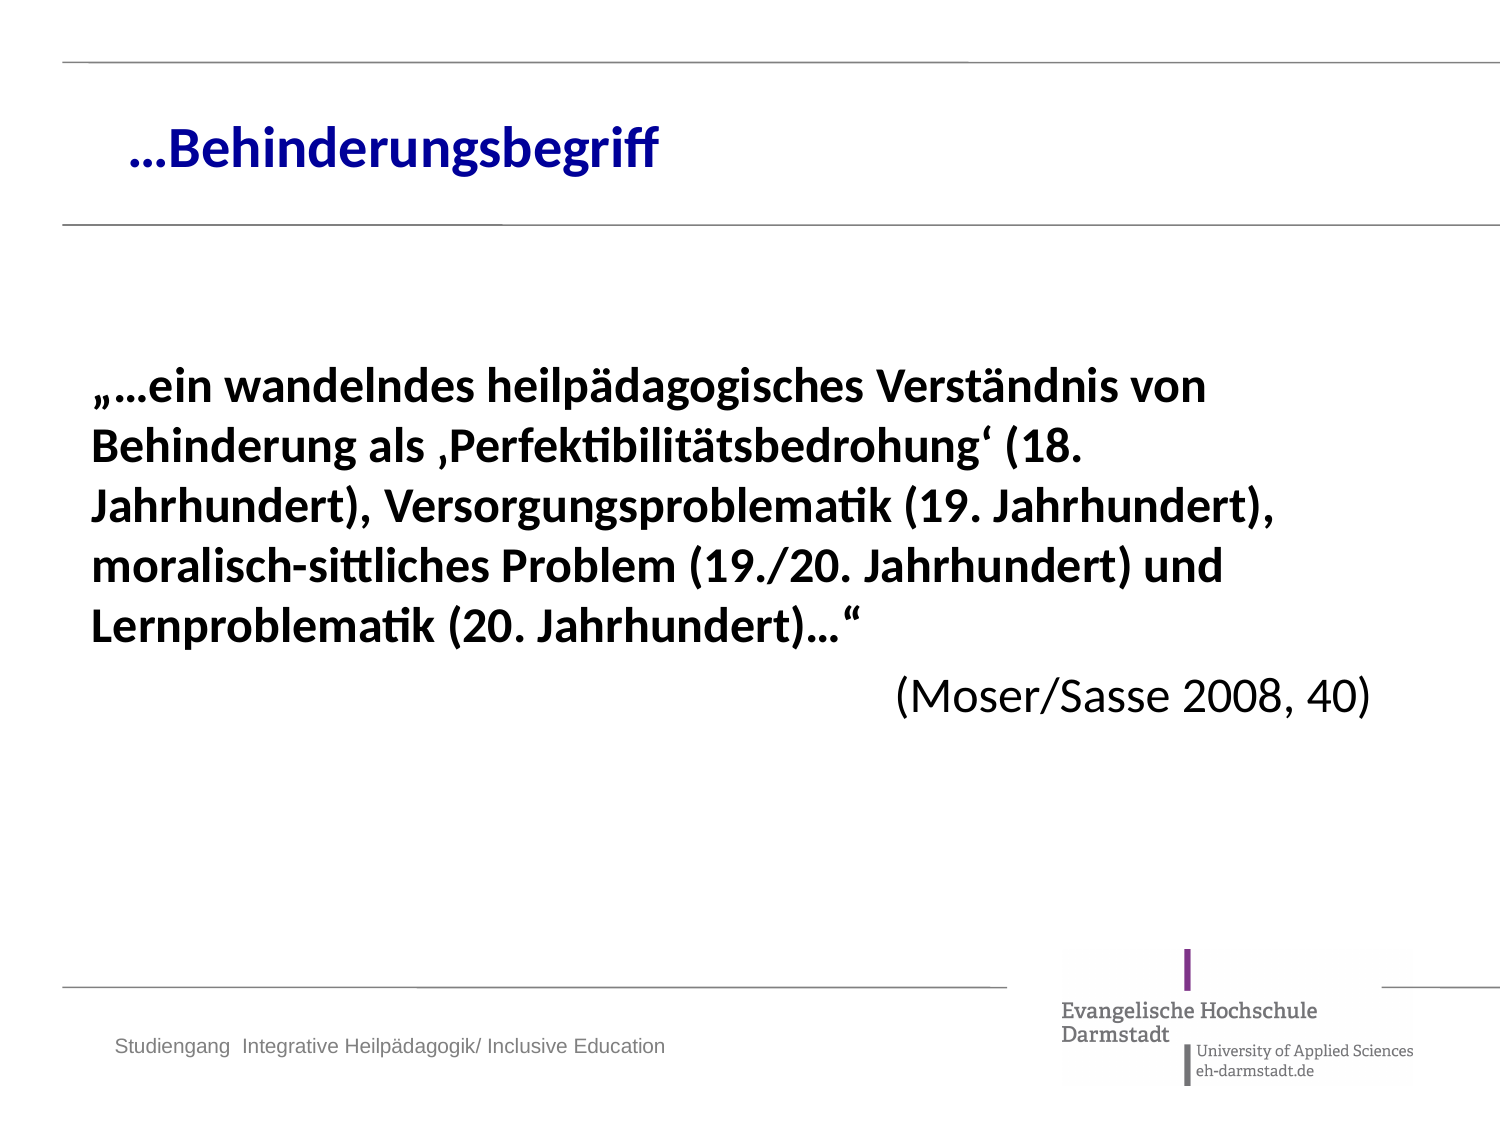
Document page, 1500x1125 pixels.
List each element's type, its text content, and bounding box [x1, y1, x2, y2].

picture [1062, 949, 1413, 1086]
title …Behinderungsbegriff [112, 87, 1388, 201]
list „…ein wandelndes heilpädagogisches Verständnis von Behinderung als ‚Perfektibilitätsbedrohung‘ (18. Jahrhundert), Versorgungsproblematik (19. Jahrhundert), moralisch-sittliches Problem (19./20. Jahrhundert) und Lernproblematik (20. Jahrhundert)…“ (Moser/Sasse 2008, 40) [76, 274, 1388, 888]
